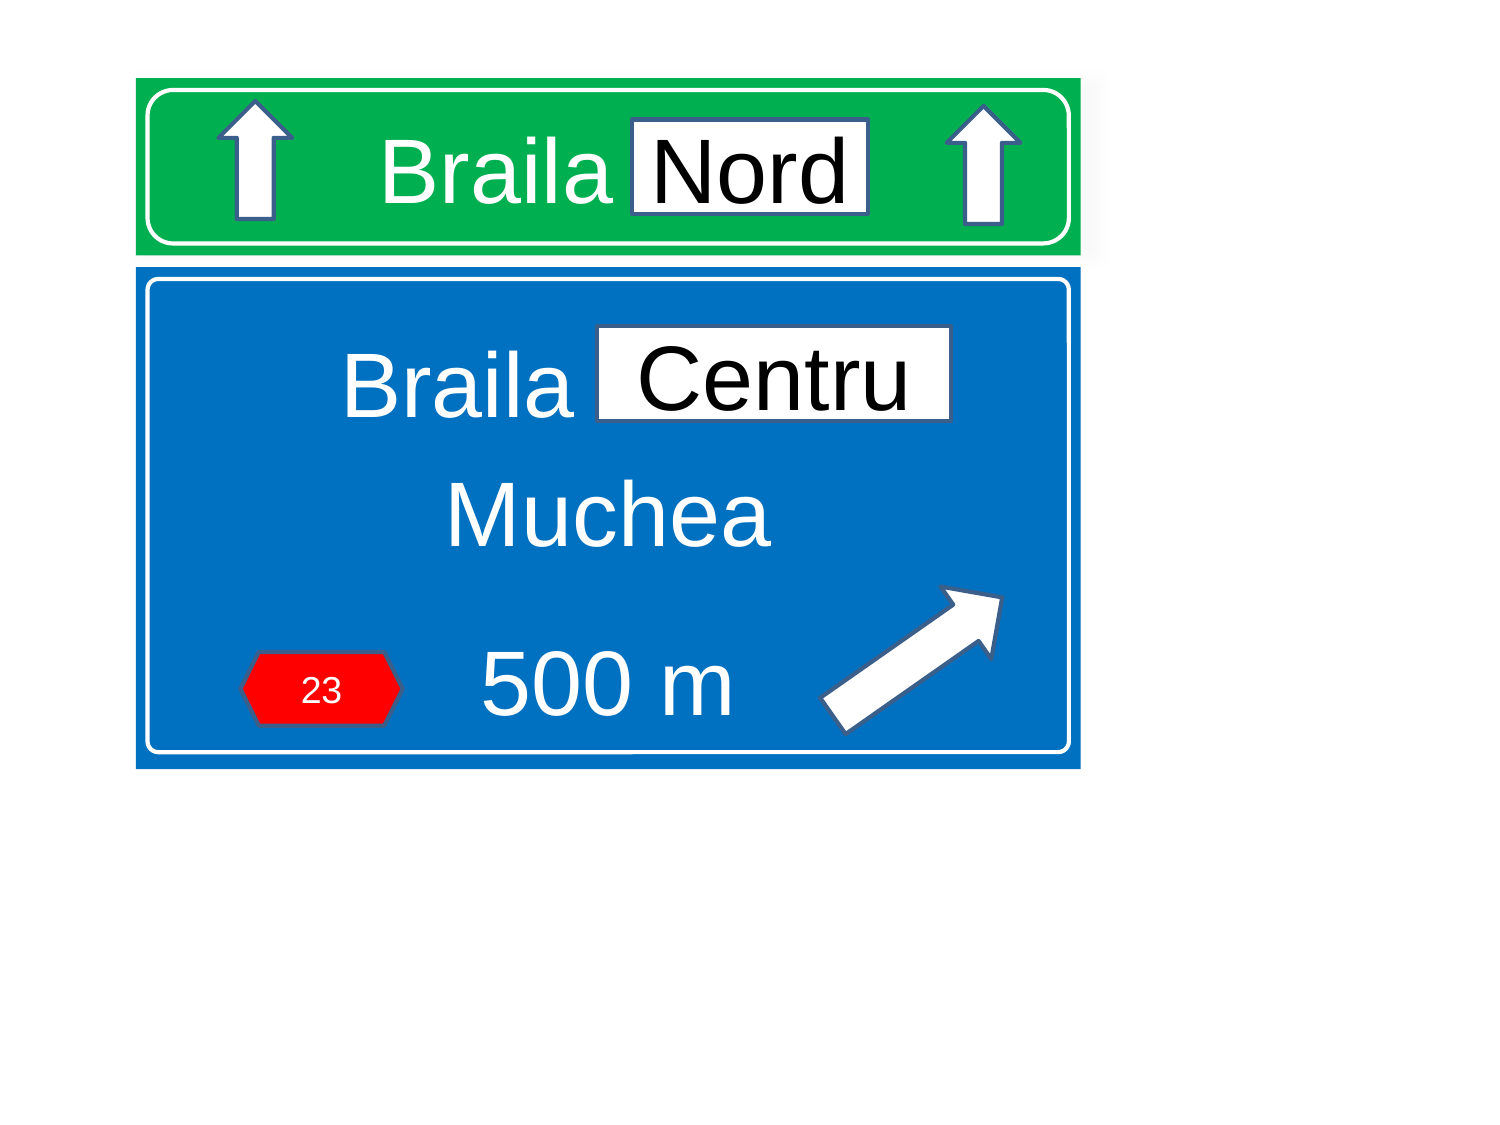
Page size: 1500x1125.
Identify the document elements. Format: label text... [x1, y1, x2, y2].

text_box [145, 87, 1071, 246]
text_box [145, 276, 1071, 755]
subtitle Braila Centru Muchea 500 m [135, 267, 1081, 770]
title Braila nord [135, 78, 1081, 256]
